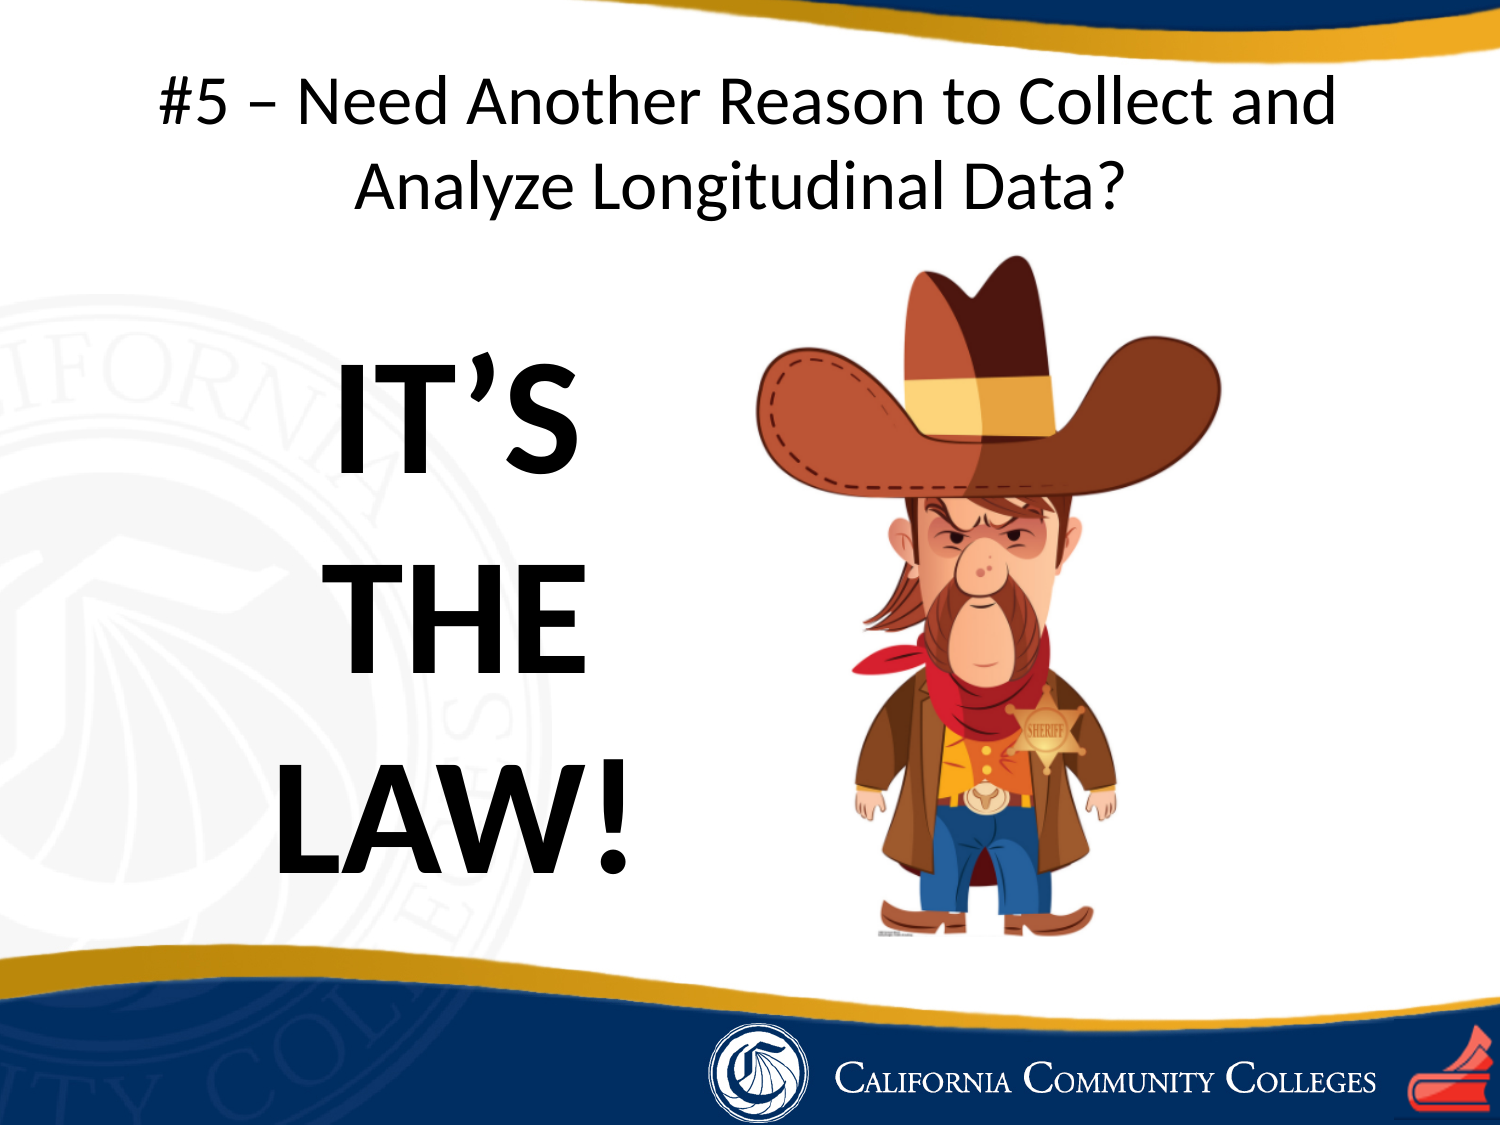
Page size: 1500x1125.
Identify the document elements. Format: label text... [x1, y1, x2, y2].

text_box IT’S THE LAW! [212, 299, 700, 915]
title #5 – Need Another Reason to Collect and Analyze Longitudinal Data? [75, 45, 1425, 233]
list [746, 249, 1235, 937]
picture [0, 0, 1500, 1125]
